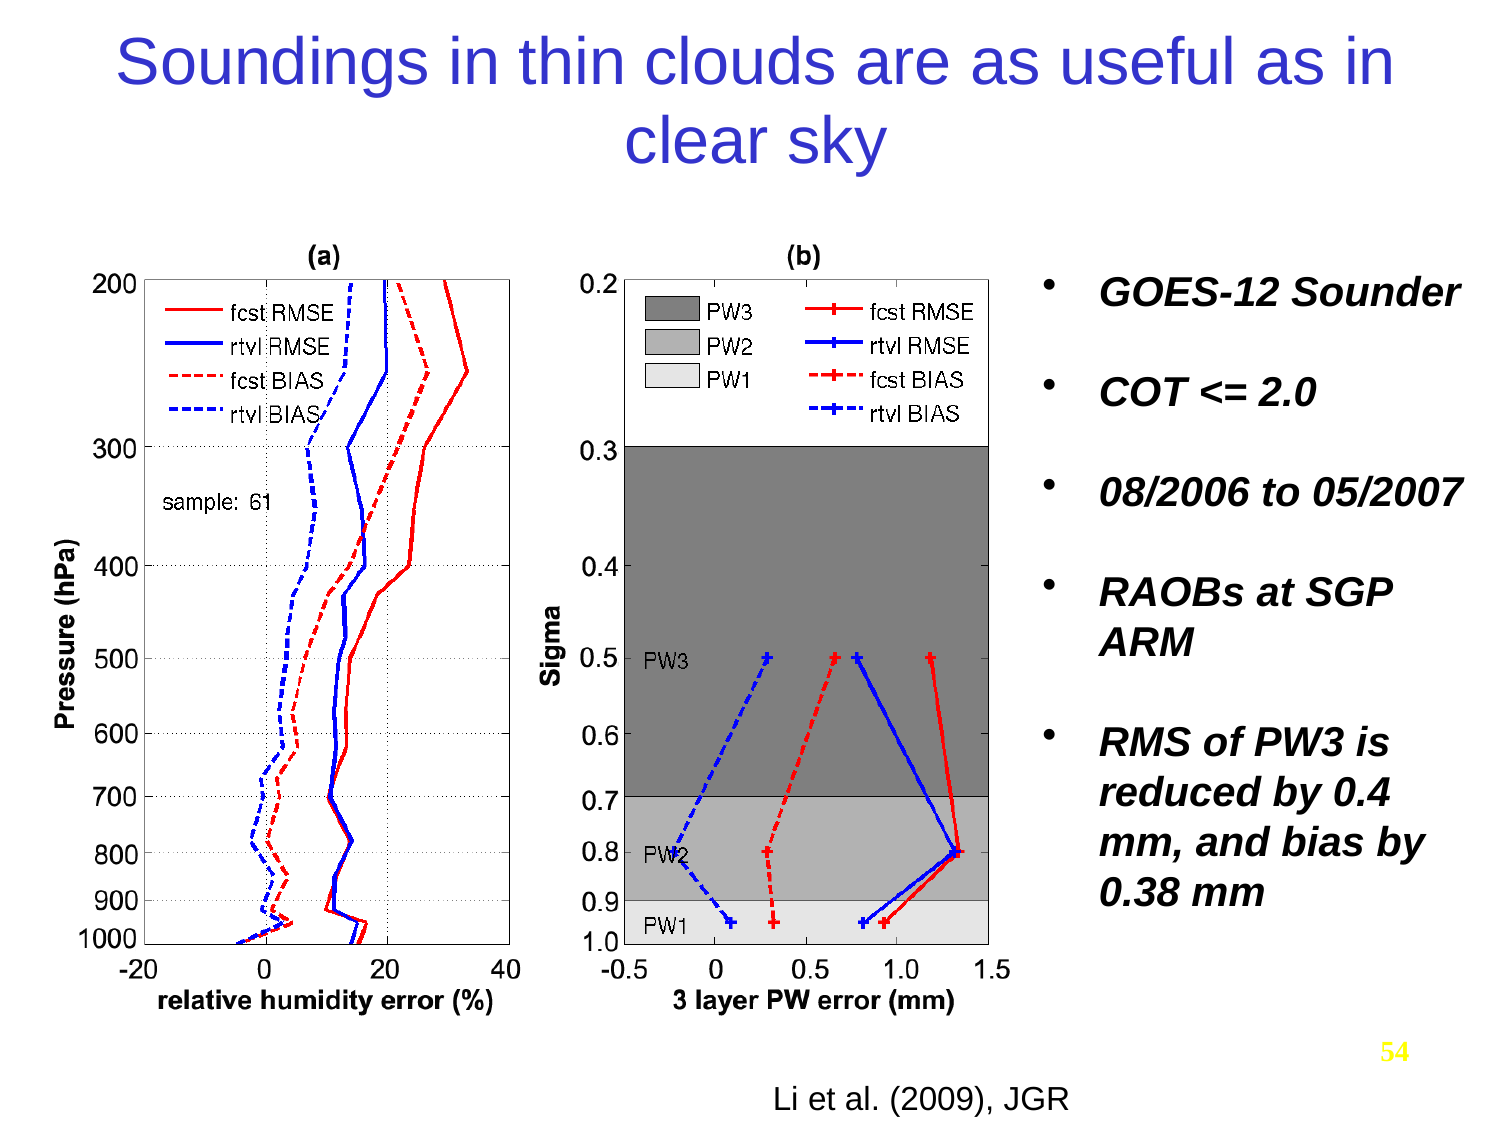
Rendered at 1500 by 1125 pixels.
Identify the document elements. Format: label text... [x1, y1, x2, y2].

slide_number 54 [1074, 1024, 1425, 1103]
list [29, 231, 1023, 1028]
text_box GOES-12 Sounder COT <= 2.0 08/2006 to 05/2007 RAOBs at SGP ARM RMS of PW3 is reduced by 0.4 mm, and bias by 0.38 mm [1027, 257, 1483, 923]
text_box Li et al. (2009), JGR [758, 1069, 1086, 1125]
title Soundings in thin clouds are as useful as in clear sky [87, 19, 1425, 175]
